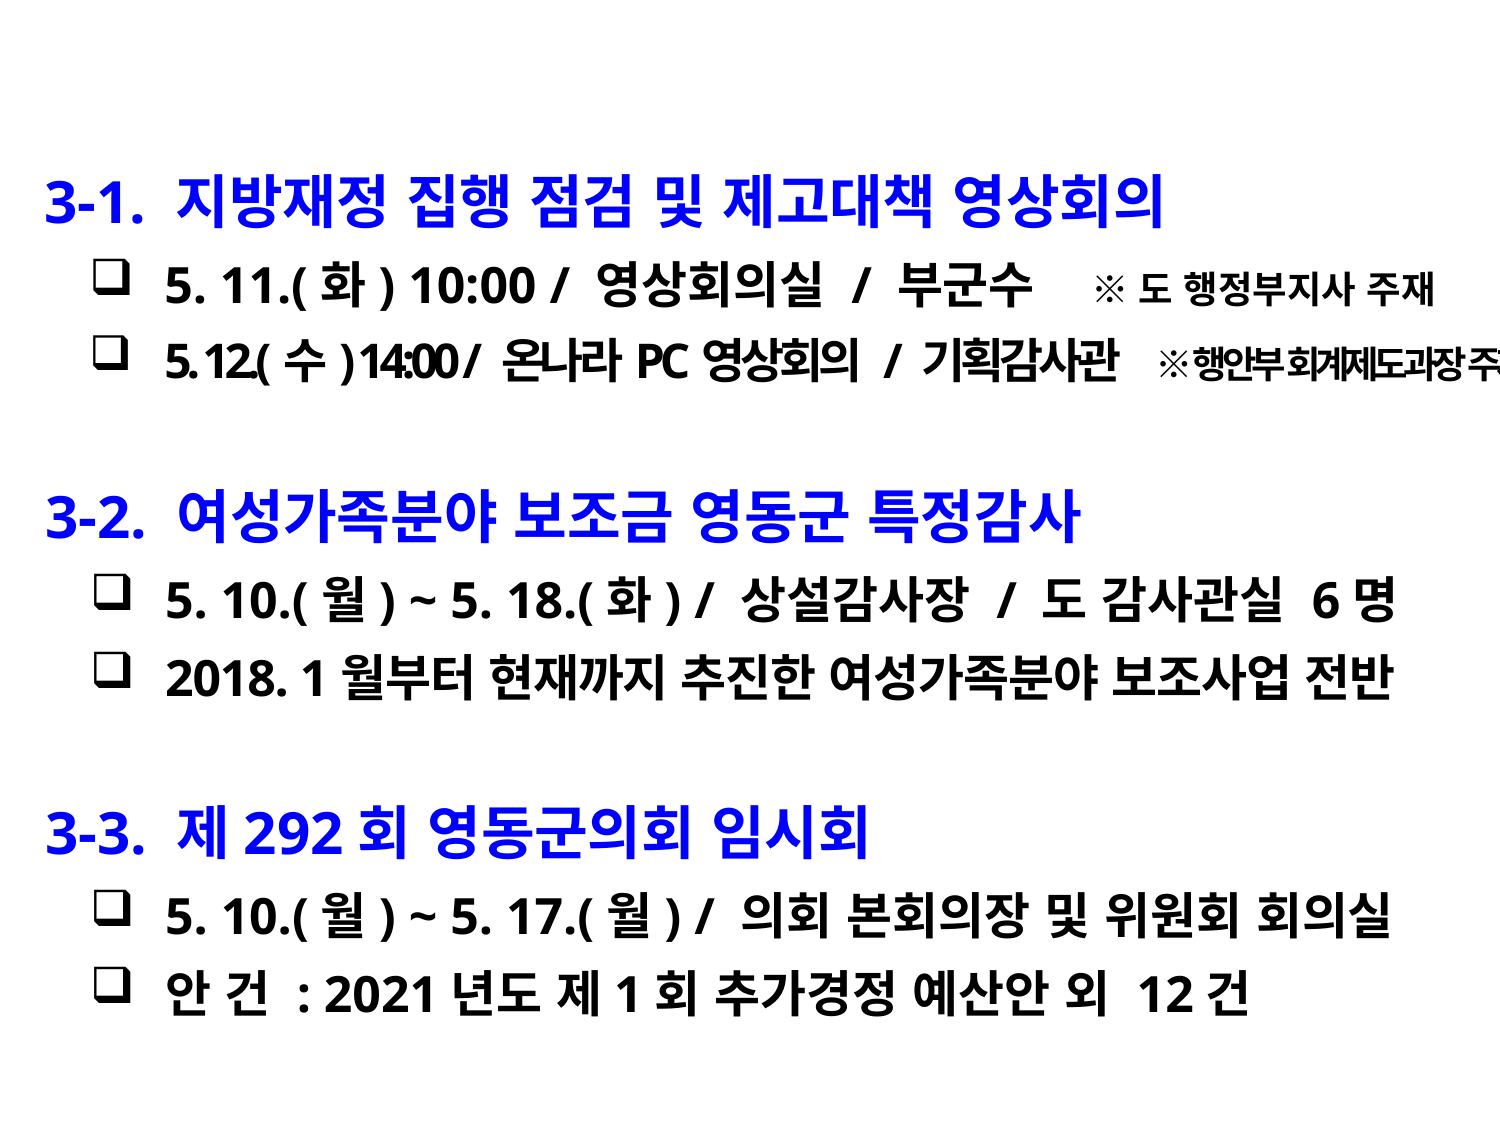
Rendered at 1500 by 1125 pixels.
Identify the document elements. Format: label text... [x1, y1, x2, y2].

text_box 3-3. 제292회 영동군의회 임시회 5. 10.(월) ~ 5. 17.(월) / 의회 본회의장 및 위원회 회의실 안 건 : 2021년도 제1회 추가경정 예산안 외 12건 [0, 767, 1500, 1012]
text_box 3-2. 여성가족분야 보조금 영동군 특정감사 5. 10.(월) ~ 5. 18.(화) / 상설감사장 / 도 감사관실 6명 2018. 1월부터 현재까지 추진한 여성가족분야 보조사업 전반 [0, 444, 1459, 717]
text_box 3-1. 지방재정 집행 점검 및 제고대책 영상회의 5. 11.(화) 10:00 / 영상회의실 / 부군수 ※ 도 행정부지사 주재 5. 12.(수) 14:00 / 온나라PC영상회의 / 기획감사관 ※ 행안부 회계제도과장 주재 [0, 137, 1500, 386]
